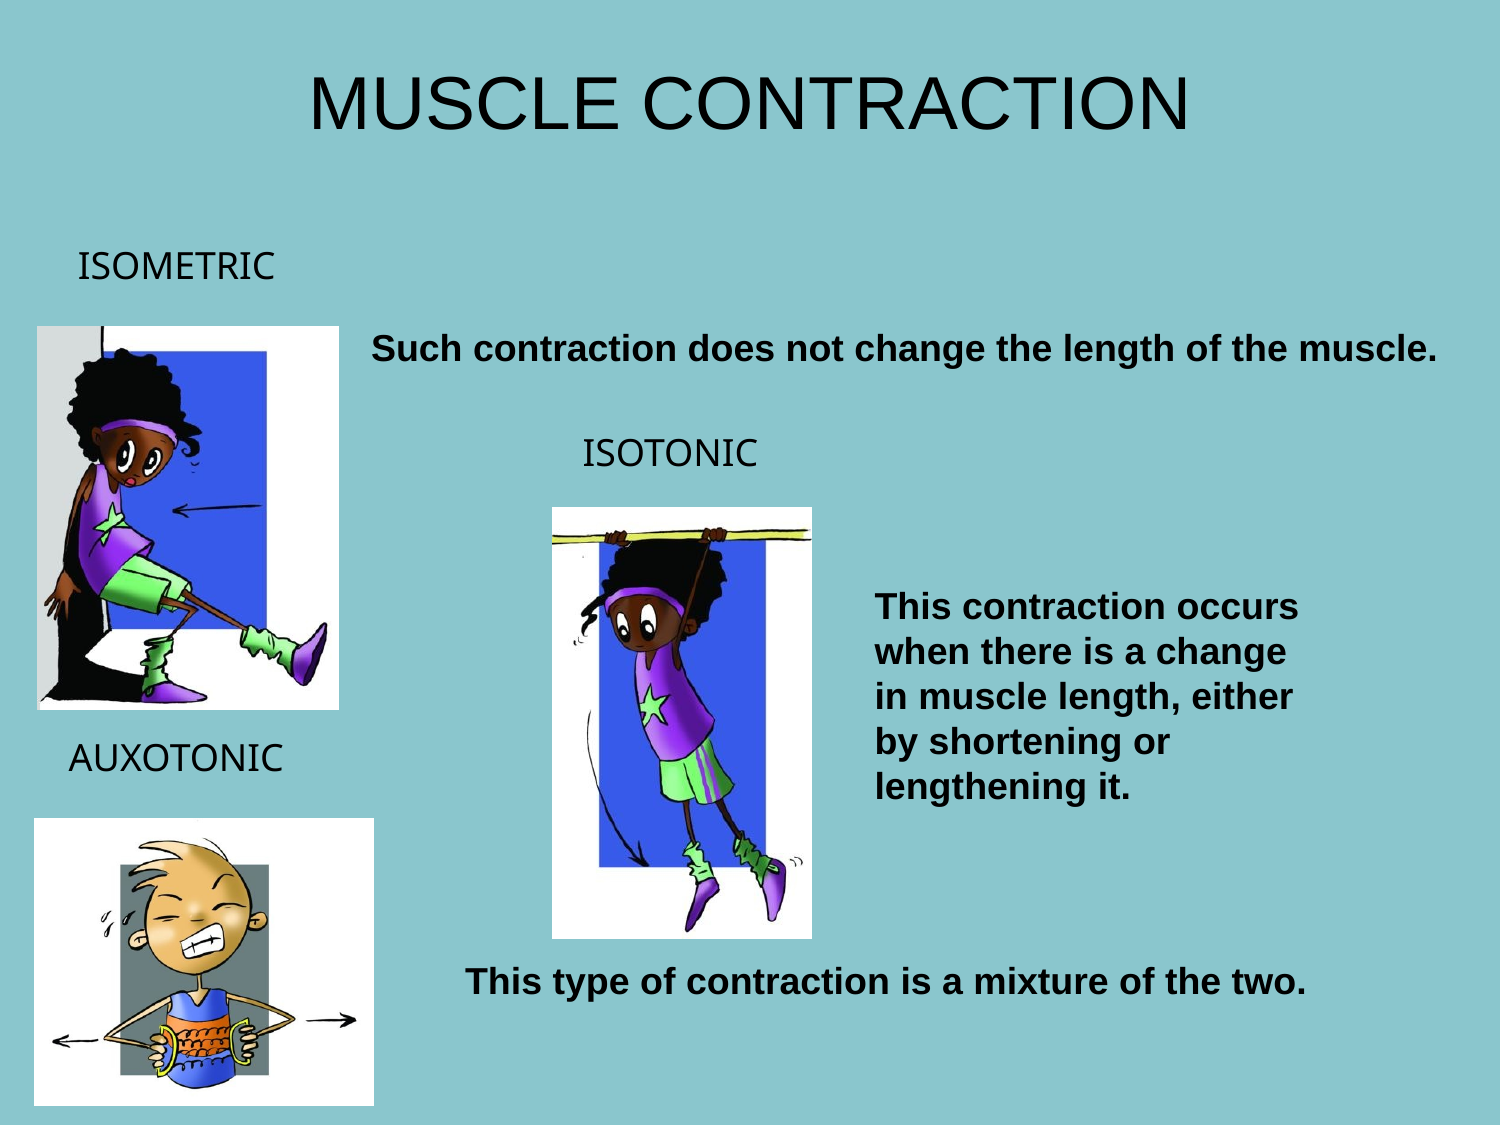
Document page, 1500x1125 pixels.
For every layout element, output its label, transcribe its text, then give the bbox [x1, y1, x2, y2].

text_box This type of contraction is a mixture of the two. [457, 949, 1316, 1010]
text_box ISOTONIC [575, 421, 766, 482]
text_box MUSCLE CONTRACTION [301, 46, 1348, 152]
text_box Such contraction does not change the length of the muscle. [363, 316, 1458, 377]
text_box This contraction occurs when there is a change in muscle length, either by shortening or lengthening it. [867, 574, 1325, 815]
text_box AUXOTONIC [61, 726, 292, 787]
picture [34, 818, 374, 1107]
picture [36, 326, 339, 710]
picture [551, 506, 813, 940]
text_box ISOMETRIC [70, 234, 331, 295]
